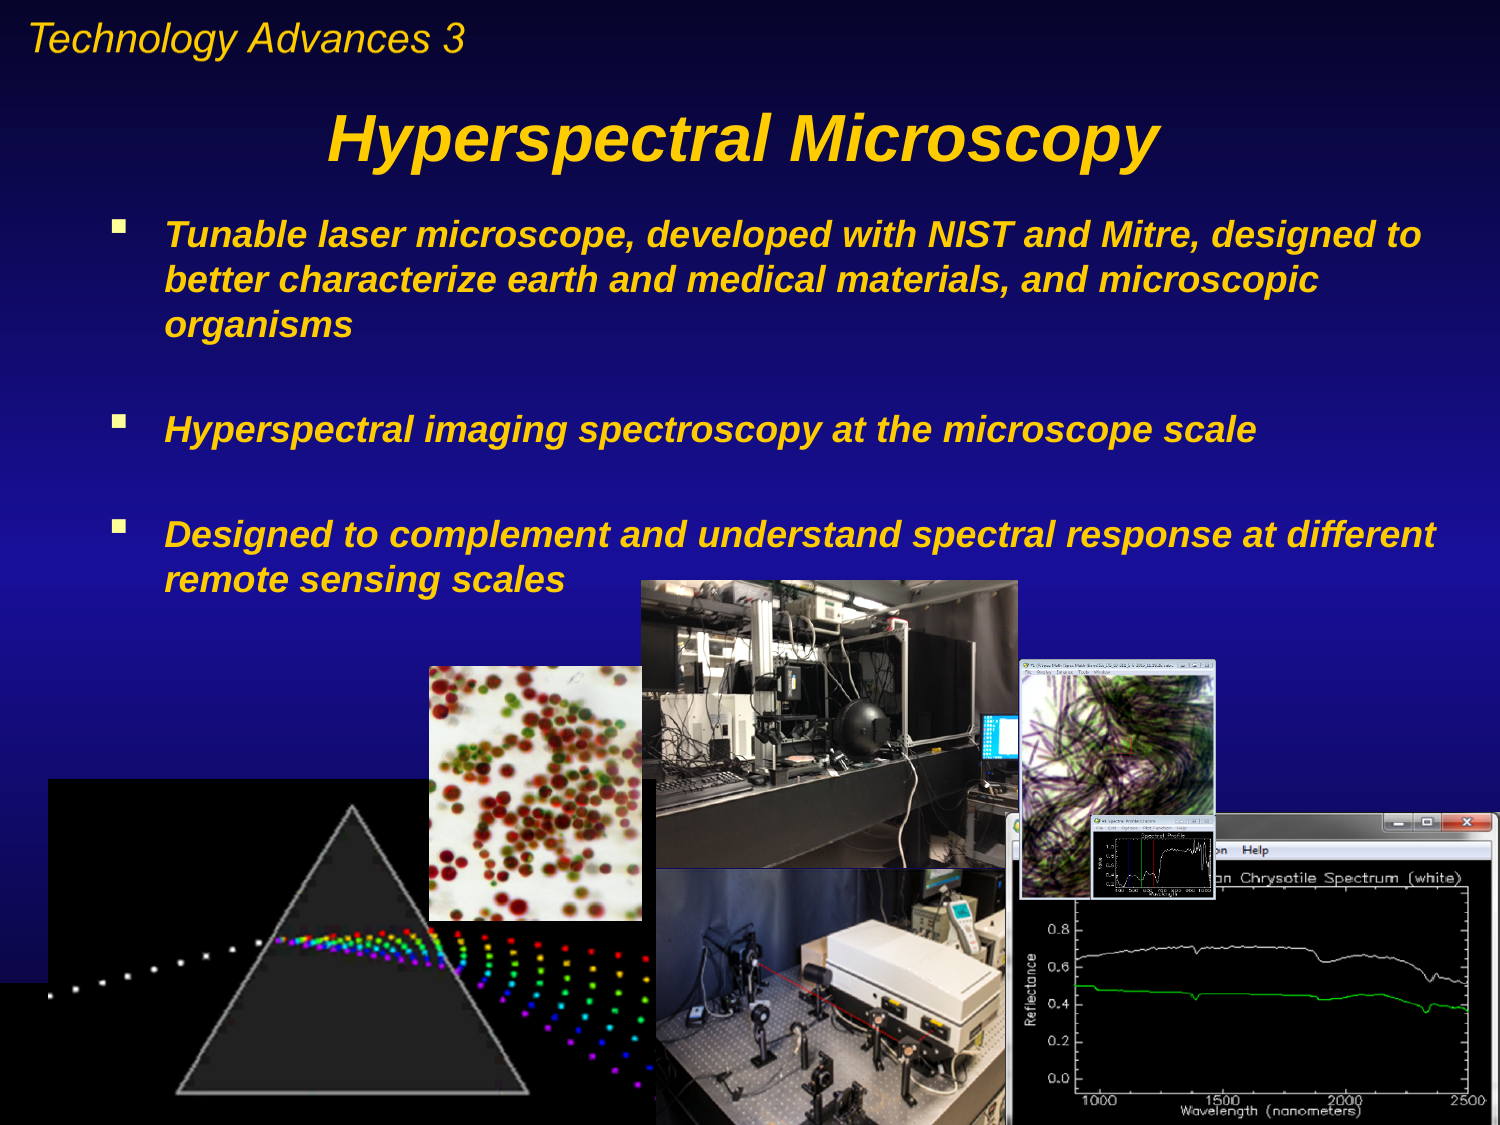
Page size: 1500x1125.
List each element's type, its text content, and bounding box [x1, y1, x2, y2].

title Hyperspectral Microscopy [62, 68, 1425, 201]
picture [0, 0, 490, 88]
list Tunable laser microscope, developed with NIST and Mitre, designed to better characterize earth and medical materials, and microscopic organisms Hyperspectral imaging spectroscopy at the microscope scale Designed to complement and understand spectral response at different remote sensing scales [93, 202, 1456, 811]
picture [0, 580, 1500, 1125]
